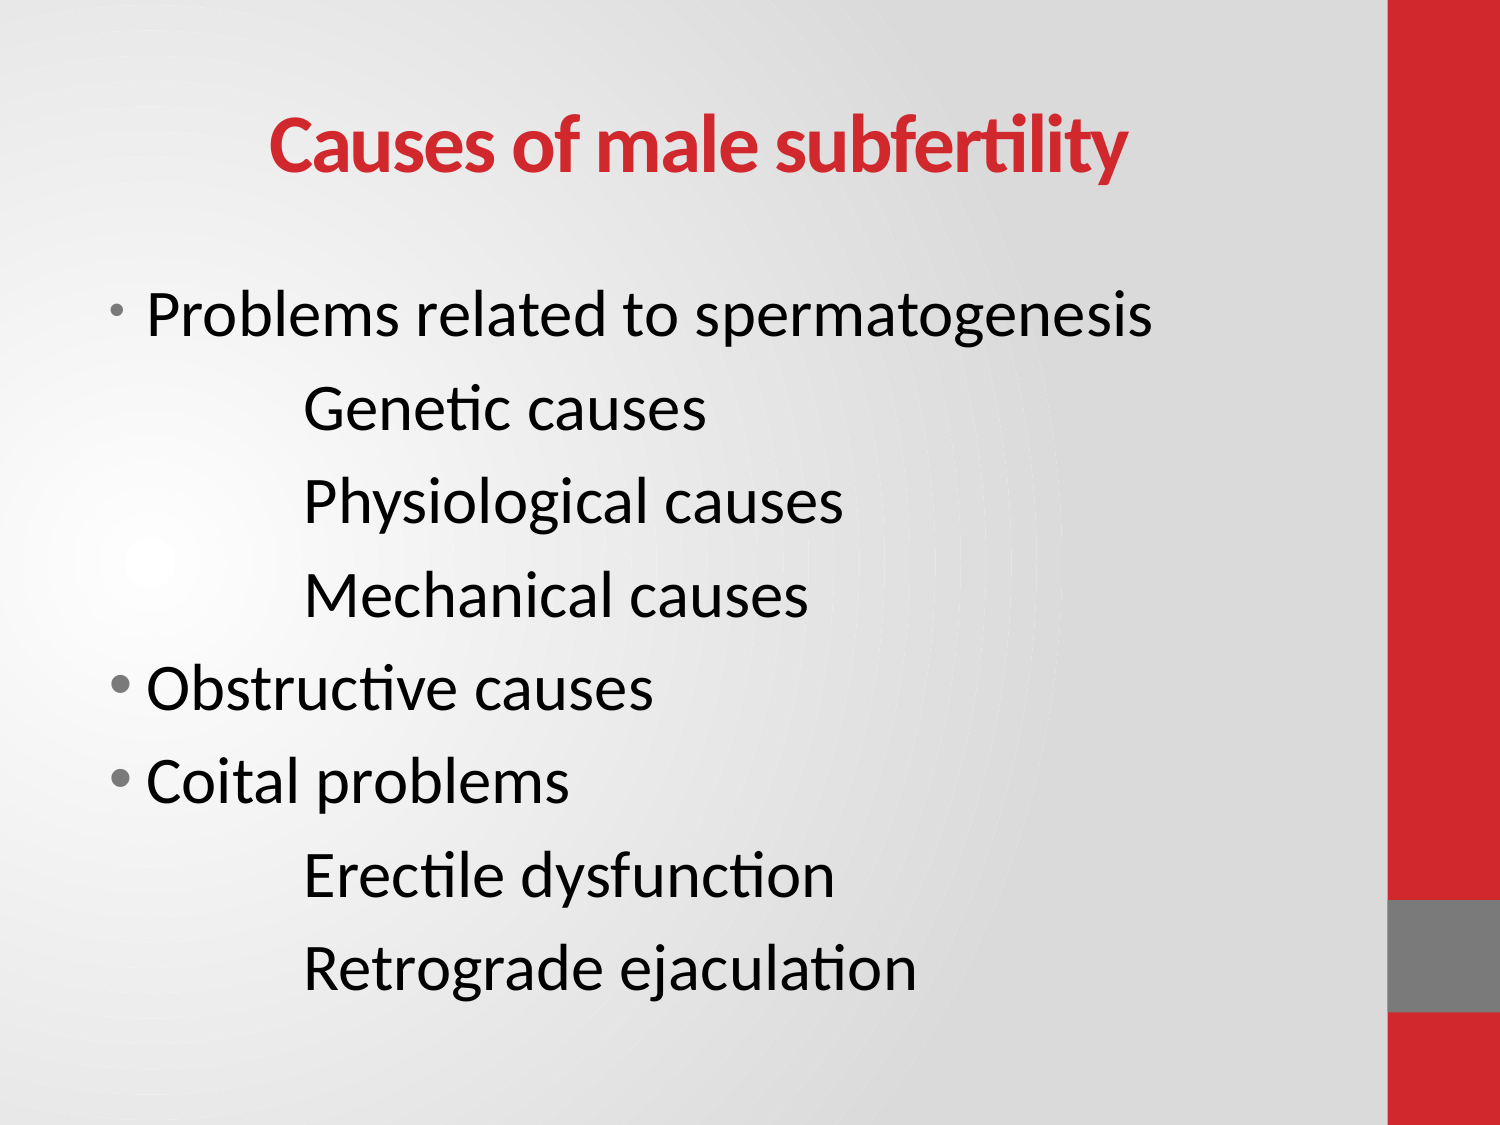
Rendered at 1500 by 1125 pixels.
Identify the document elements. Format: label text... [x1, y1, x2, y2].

title Causes of male subfertility [75, 45, 1325, 233]
list ﻿Problems related to spermatogenesis Genetic causes Physiological causes Mechanical causes Obstructive causes Coital problems Erectile dysfunction Retrograde ejaculation [75, 262, 1325, 1050]
